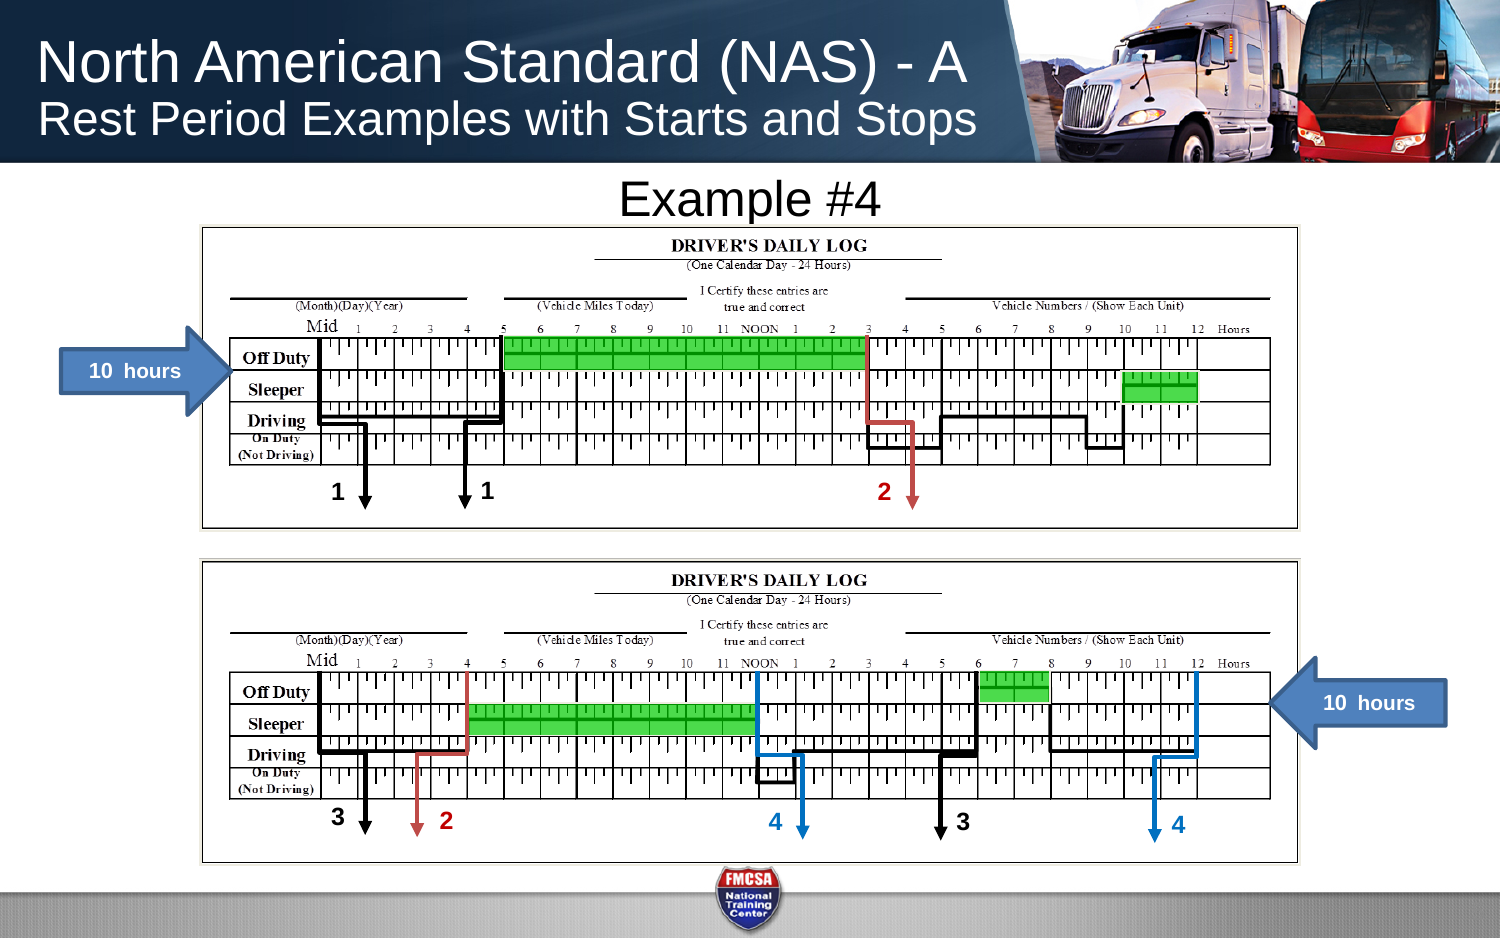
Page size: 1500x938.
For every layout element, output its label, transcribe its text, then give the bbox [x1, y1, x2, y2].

slide_number 5 [1162, 885, 1500, 936]
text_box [314, 670, 366, 836]
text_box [751, 670, 804, 840]
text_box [464, 335, 504, 510]
title Example #4 [37, 168, 1463, 225]
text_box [862, 335, 913, 511]
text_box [416, 670, 473, 838]
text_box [940, 670, 979, 841]
picture [0, 0, 1500, 938]
text_box 10 hours [58, 325, 194, 417]
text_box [314, 337, 366, 511]
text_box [1154, 670, 1201, 844]
text_box 10 hours [1305, 655, 1448, 751]
